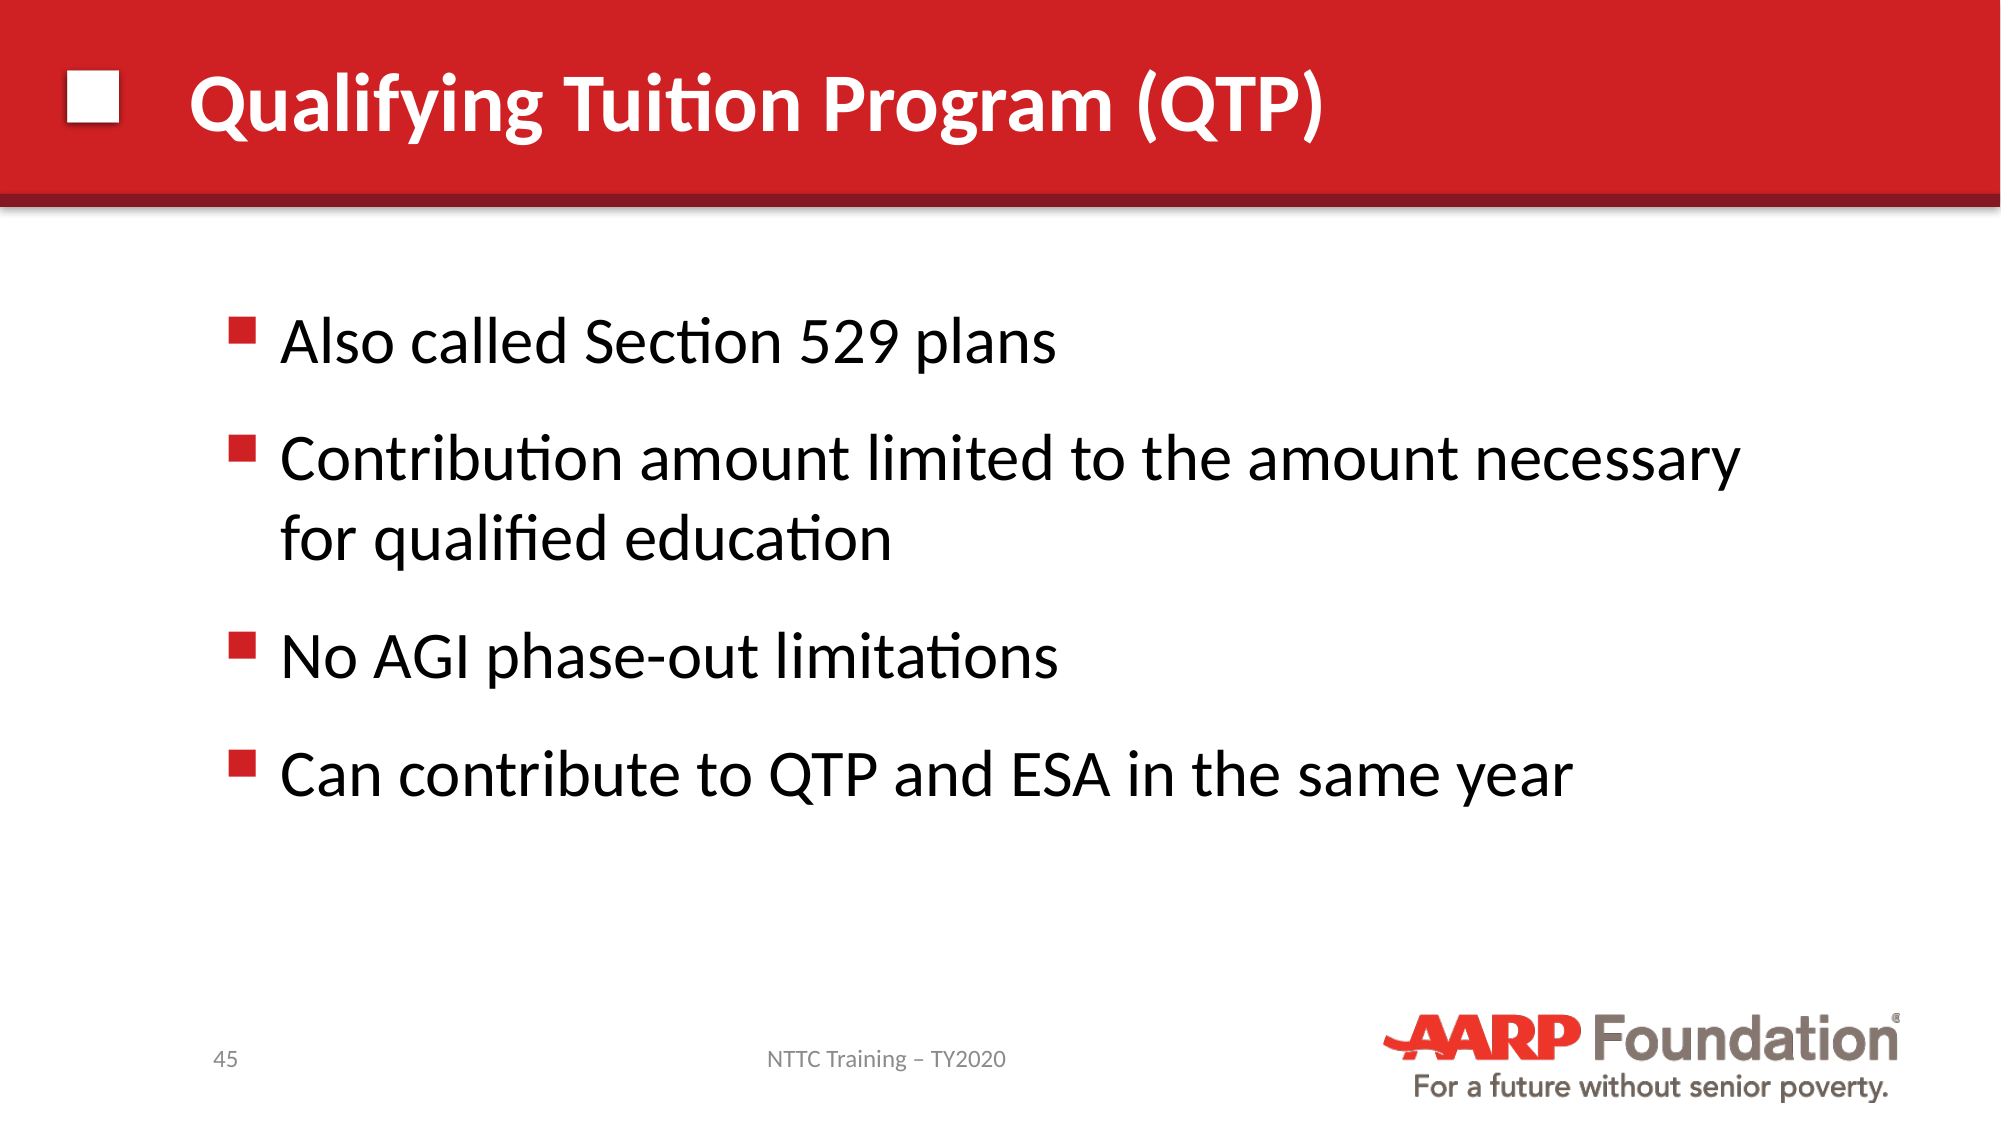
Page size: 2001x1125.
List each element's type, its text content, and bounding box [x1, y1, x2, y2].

title Qualifying Tuition Program (QTP) [174, 4, 1775, 193]
slide_number 45 [99, 1027, 254, 1088]
list Also called Section 529 plans Contribution amount limited to the amount necessary for qualified education No AGI phase-out limitations Can contribute to QTP and ESA in the same year [209, 288, 1810, 949]
footer NTTC Training – TY2020 [570, 1027, 1204, 1088]
